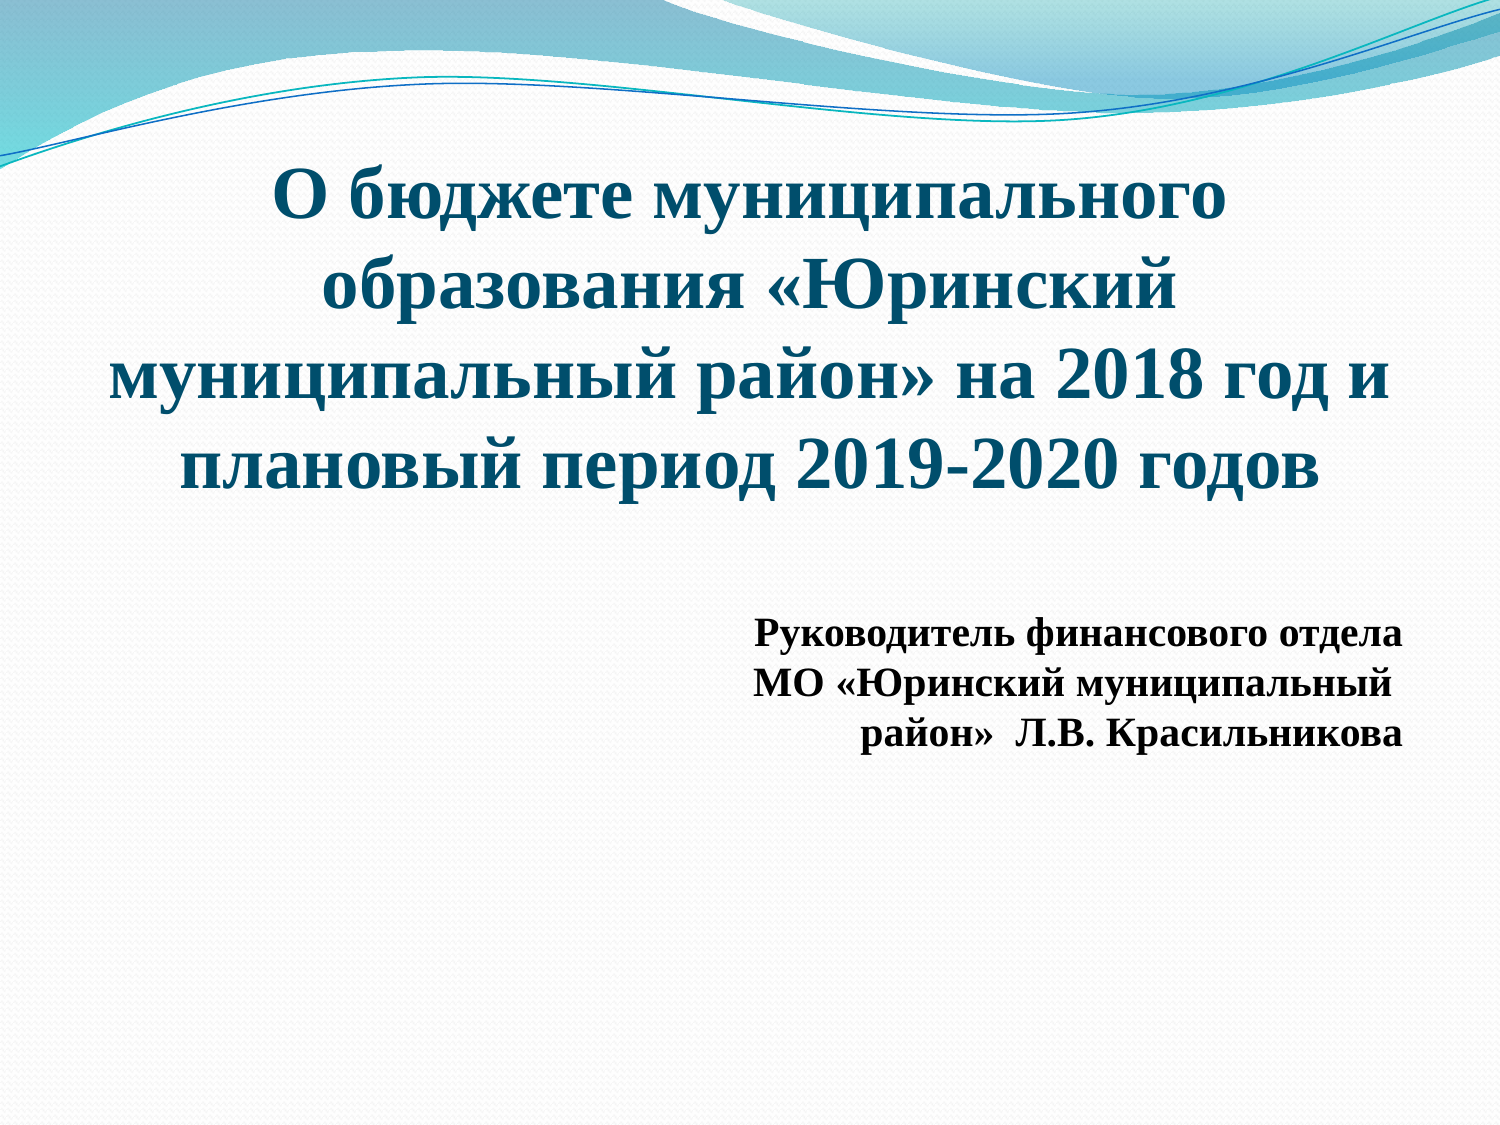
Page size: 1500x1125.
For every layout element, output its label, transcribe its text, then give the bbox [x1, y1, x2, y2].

title О бюджете муниципального образования «Юринский муниципальный район» на 2018 год и плановый период 2019-2020 годов [75, 70, 1425, 504]
text_box Руководитель финансового отдела МО «Юринский муниципальный район» Л.В. Красильникова [621, 597, 1418, 808]
